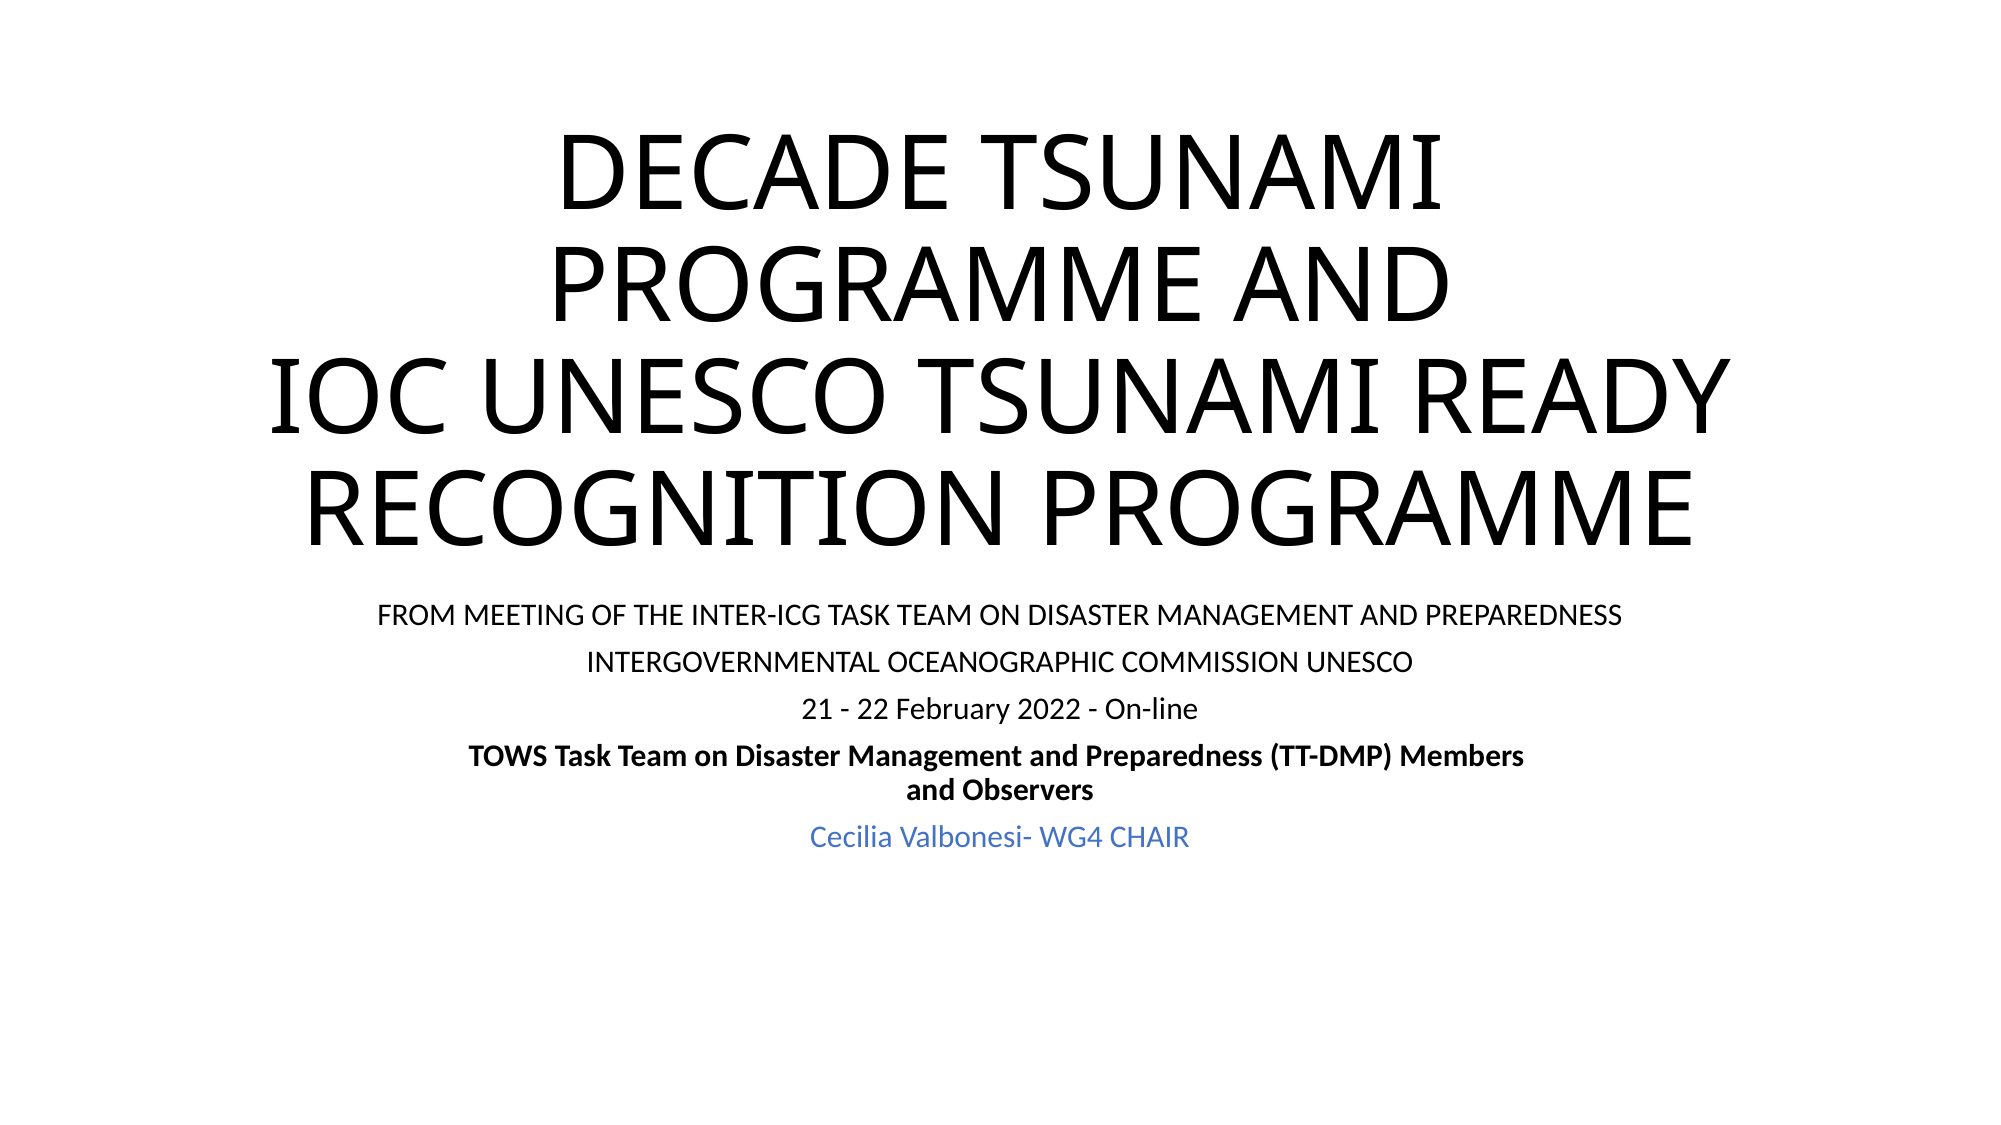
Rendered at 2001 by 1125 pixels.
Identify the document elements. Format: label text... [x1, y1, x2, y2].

title DECADE TSUNAMI PROGRAMME AND IOC UNESCO TSUNAMI READY RECOGNITION PROGRAMME [249, 73, 1750, 576]
subtitle FROM MEETING OF THE INTER-ICG TASK TEAM ON DISASTER MANAGEMENT AND PREPAREDNESS INTERGOVERNMENTAL OCEANOGRAPHIC COMMISSION UNESCO 21 - 22 February 2022 - On-line TOWS Task Team on Disaster Management and Preparedness (TT-DMP) Members and Observers Cecilia Valbonesi- WG4 CHAIR [249, 590, 1750, 863]
